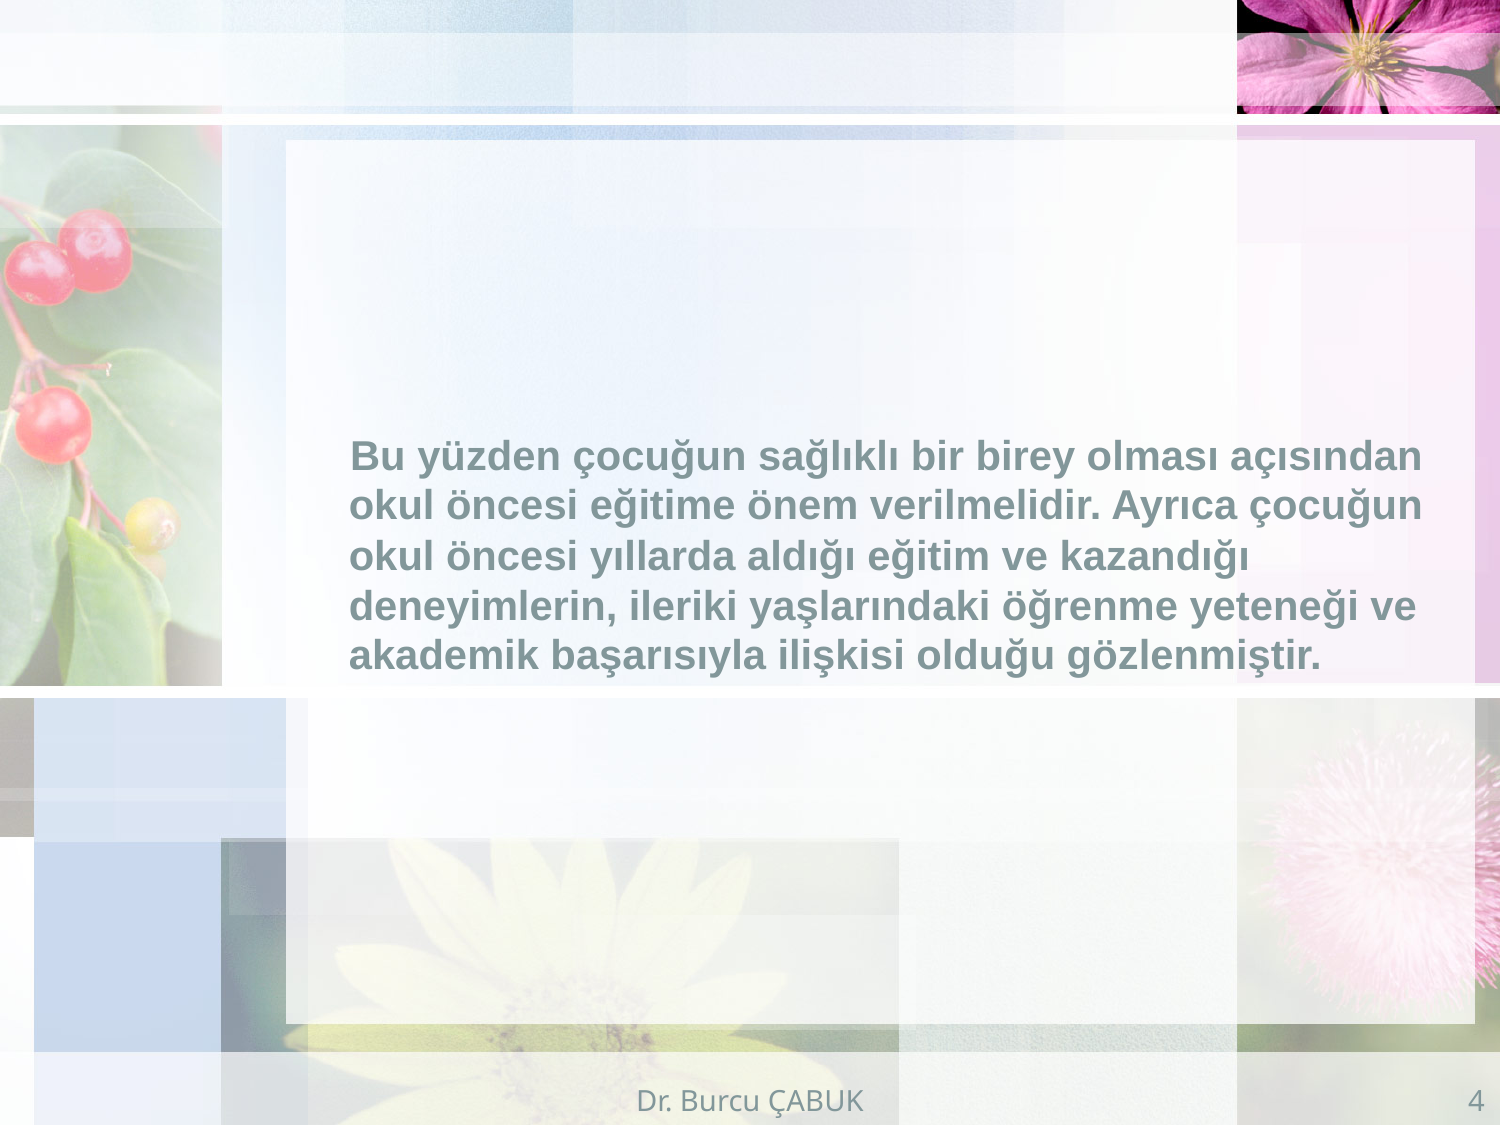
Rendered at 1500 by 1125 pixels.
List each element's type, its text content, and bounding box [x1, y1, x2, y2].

slide_number 4 [1187, 1074, 1500, 1125]
footer Dr. Burcu ÇABUK [512, 1074, 988, 1125]
picture [0, 0, 1500, 1125]
list Bu yüzden çocuğun sağlıklı bir birey olması açısından okul öncesi eğitime önem verilmelidir. Ayrıca çocuğun okul öncesi yıllarda aldığı eğitim ve kazandığı deneyimlerin, ileriki yaşlarındaki öğrenme yeteneği ve akademik başarısıyla ilişkisi olduğu gözlenmiştir. [277, 420, 1466, 764]
